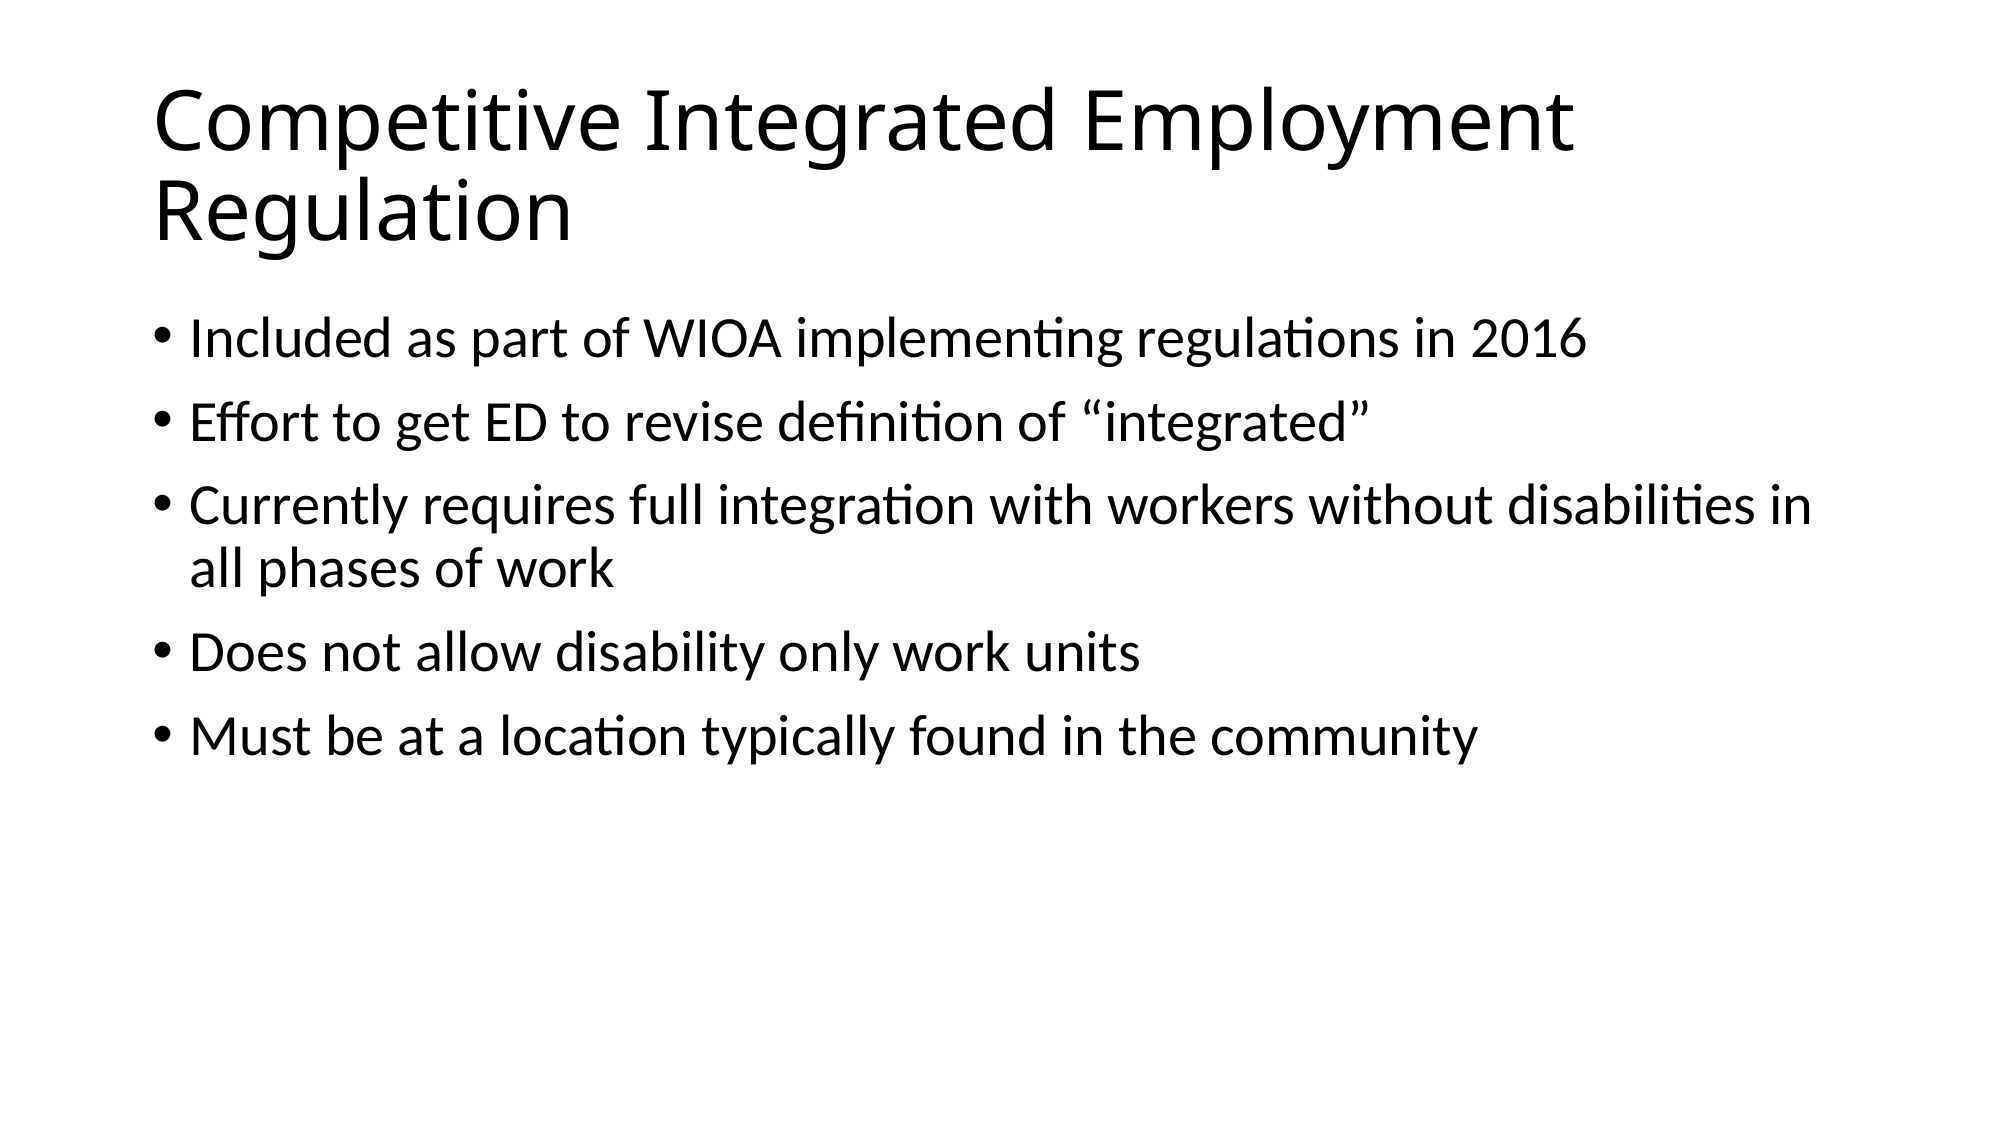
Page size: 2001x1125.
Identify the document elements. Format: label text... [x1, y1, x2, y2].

list Included as part of WIOA implementing regulations in 2016 Effort to get ED to revise definition of “integrated” Currently requires full integration with workers without disabilities in all phases of work Does not allow disability only work units Must be at a location typically found in the community [137, 299, 1863, 1014]
title Competitive Integrated Employment Regulation [137, 59, 1863, 278]
